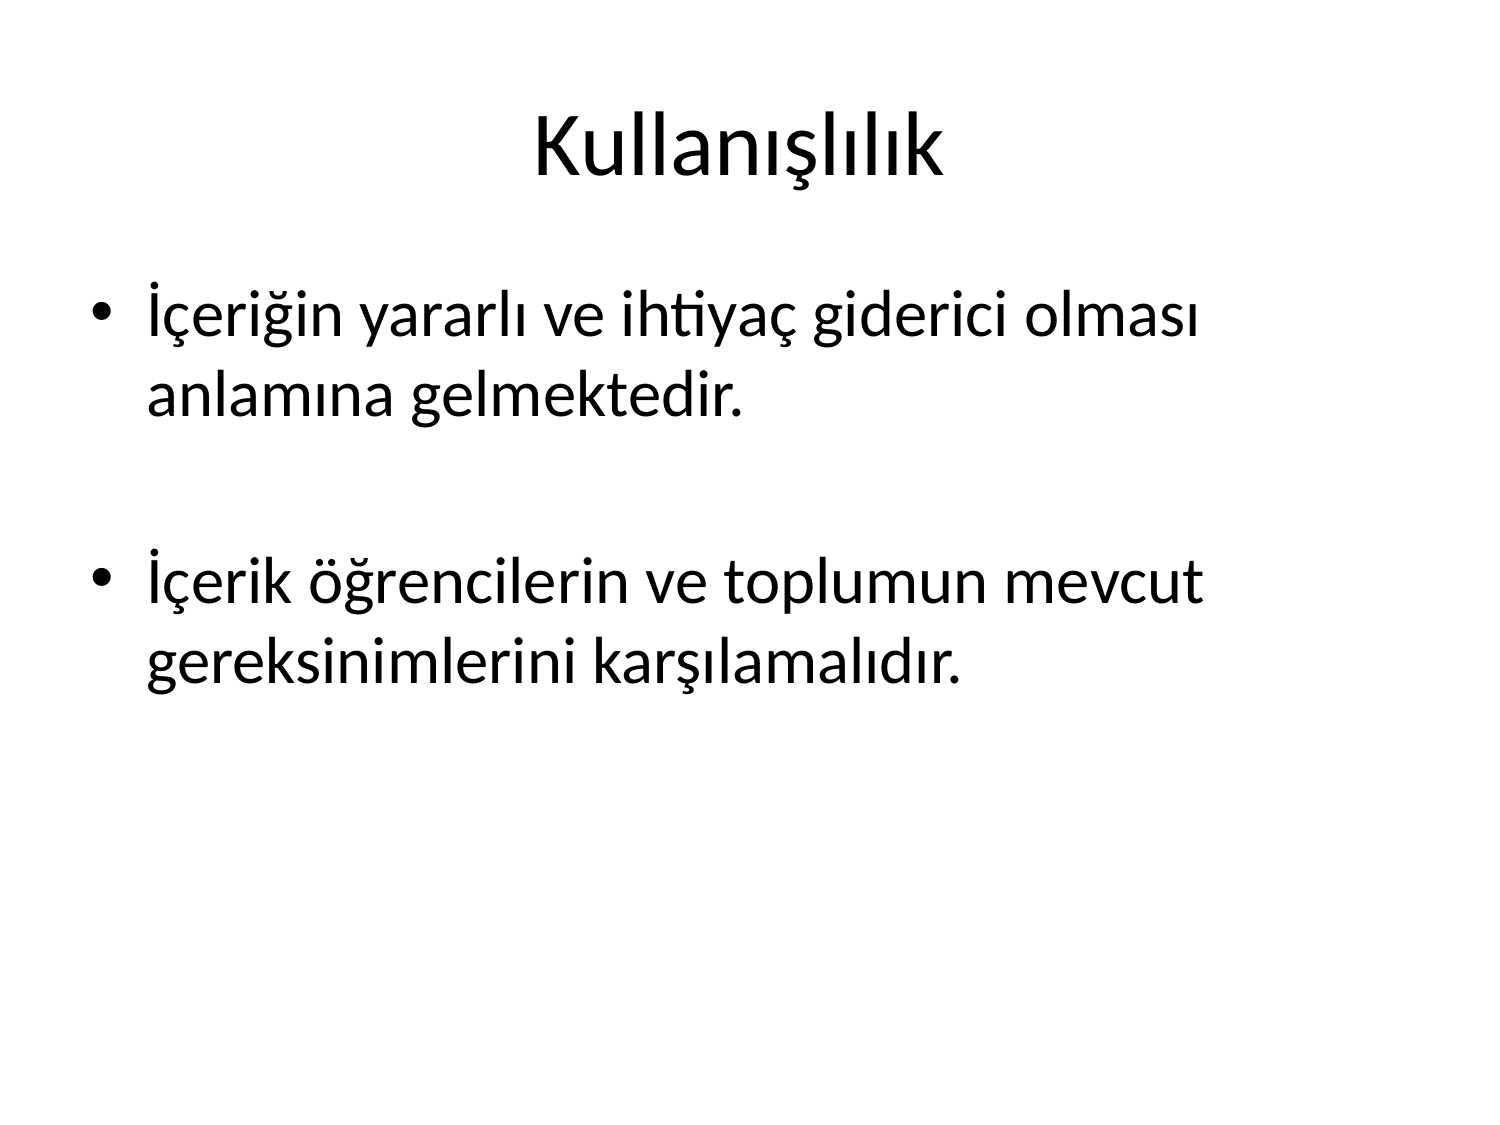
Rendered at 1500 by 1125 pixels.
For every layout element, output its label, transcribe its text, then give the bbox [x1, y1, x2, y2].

list İçeriğin yararlı ve ihtiyaç giderici olması anlamına gelmektedir. İçerik öğrencilerin ve toplumun mevcut gereksinimlerini karşılamalıdır. [75, 262, 1425, 1005]
title Kullanışlılık [75, 45, 1425, 233]
